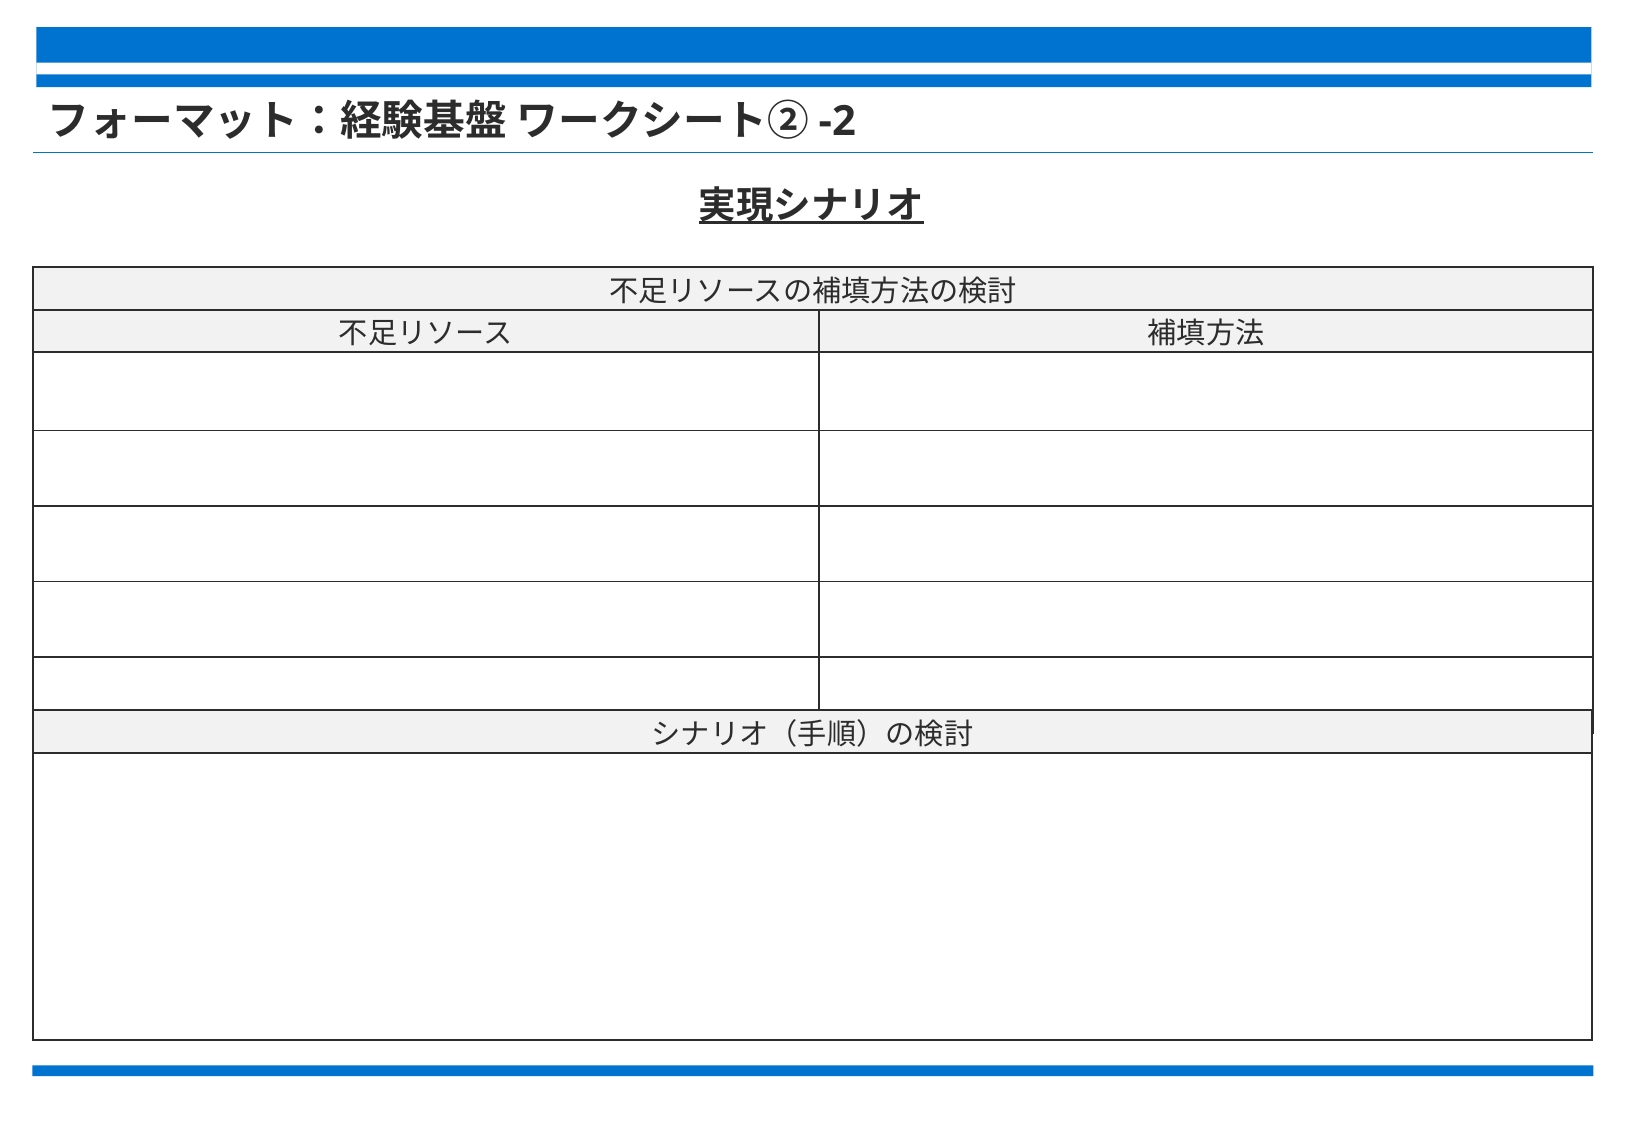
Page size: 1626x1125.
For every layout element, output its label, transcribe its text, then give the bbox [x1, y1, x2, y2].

table_cell [820, 507, 1592, 581]
table_cell [34, 582, 818, 656]
table_header シナリオ（手順）の検討 [34, 711, 1591, 752]
table_cell [820, 353, 1592, 430]
table_cell [34, 507, 818, 581]
table_cell [34, 353, 818, 430]
text_box 実現シナリオ [404, 173, 1218, 233]
table_cell [820, 431, 1592, 505]
table_cell [820, 582, 1592, 656]
table_cell 補填方法 [820, 311, 1592, 351]
table_cell 不足リソース [34, 311, 818, 351]
table_header 不足リソースの補填方法の検討 [34, 268, 1592, 309]
table_cell [34, 754, 1591, 1039]
table_cell [820, 658, 1592, 709]
title フォーマット：経験基盤 ワークシート②-2 [32, 92, 1593, 153]
table_cell [34, 431, 818, 505]
table_cell [34, 658, 818, 709]
